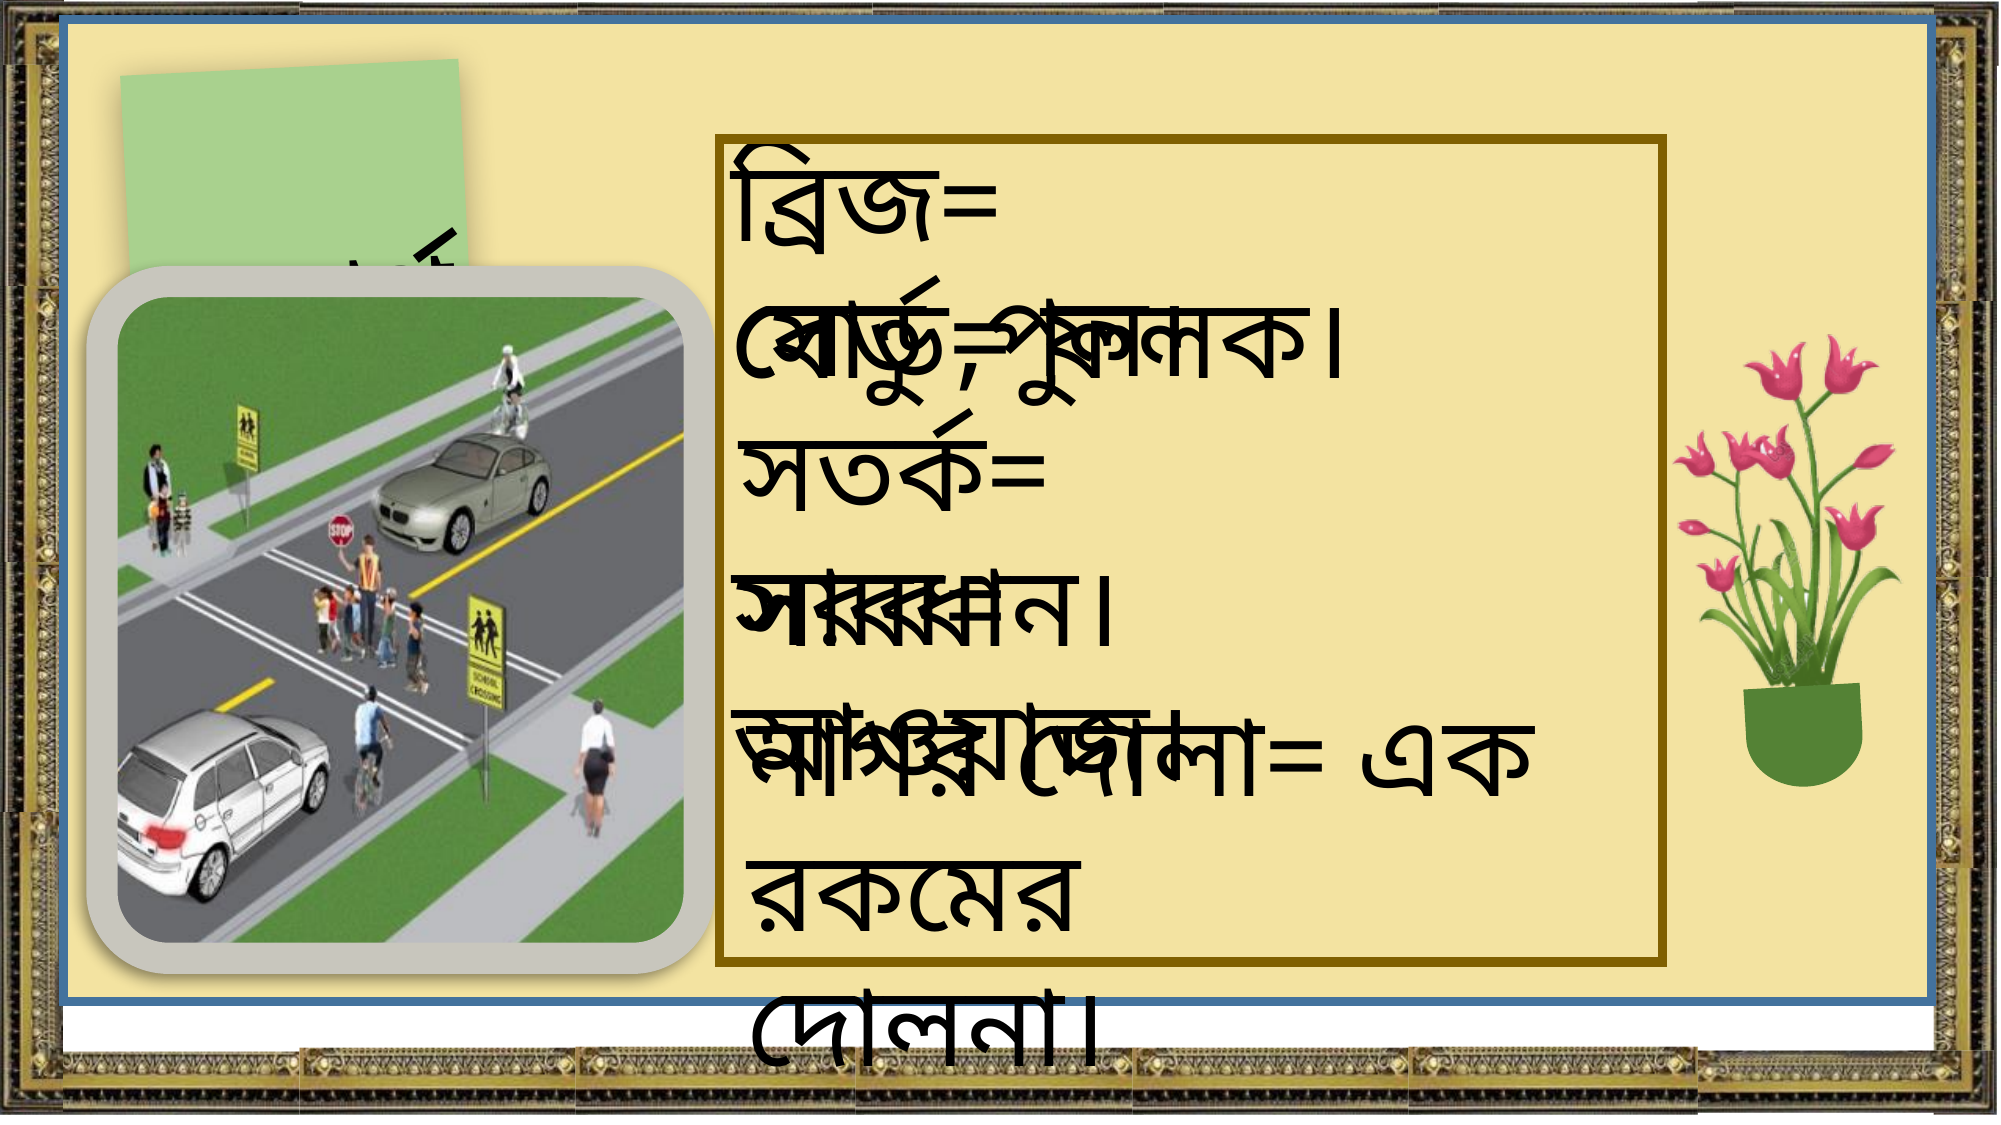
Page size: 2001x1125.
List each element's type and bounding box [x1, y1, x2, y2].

text_box [1562, 275, 2000, 787]
picture [101, 281, 700, 959]
text_box [0, 0, 1999, 1115]
